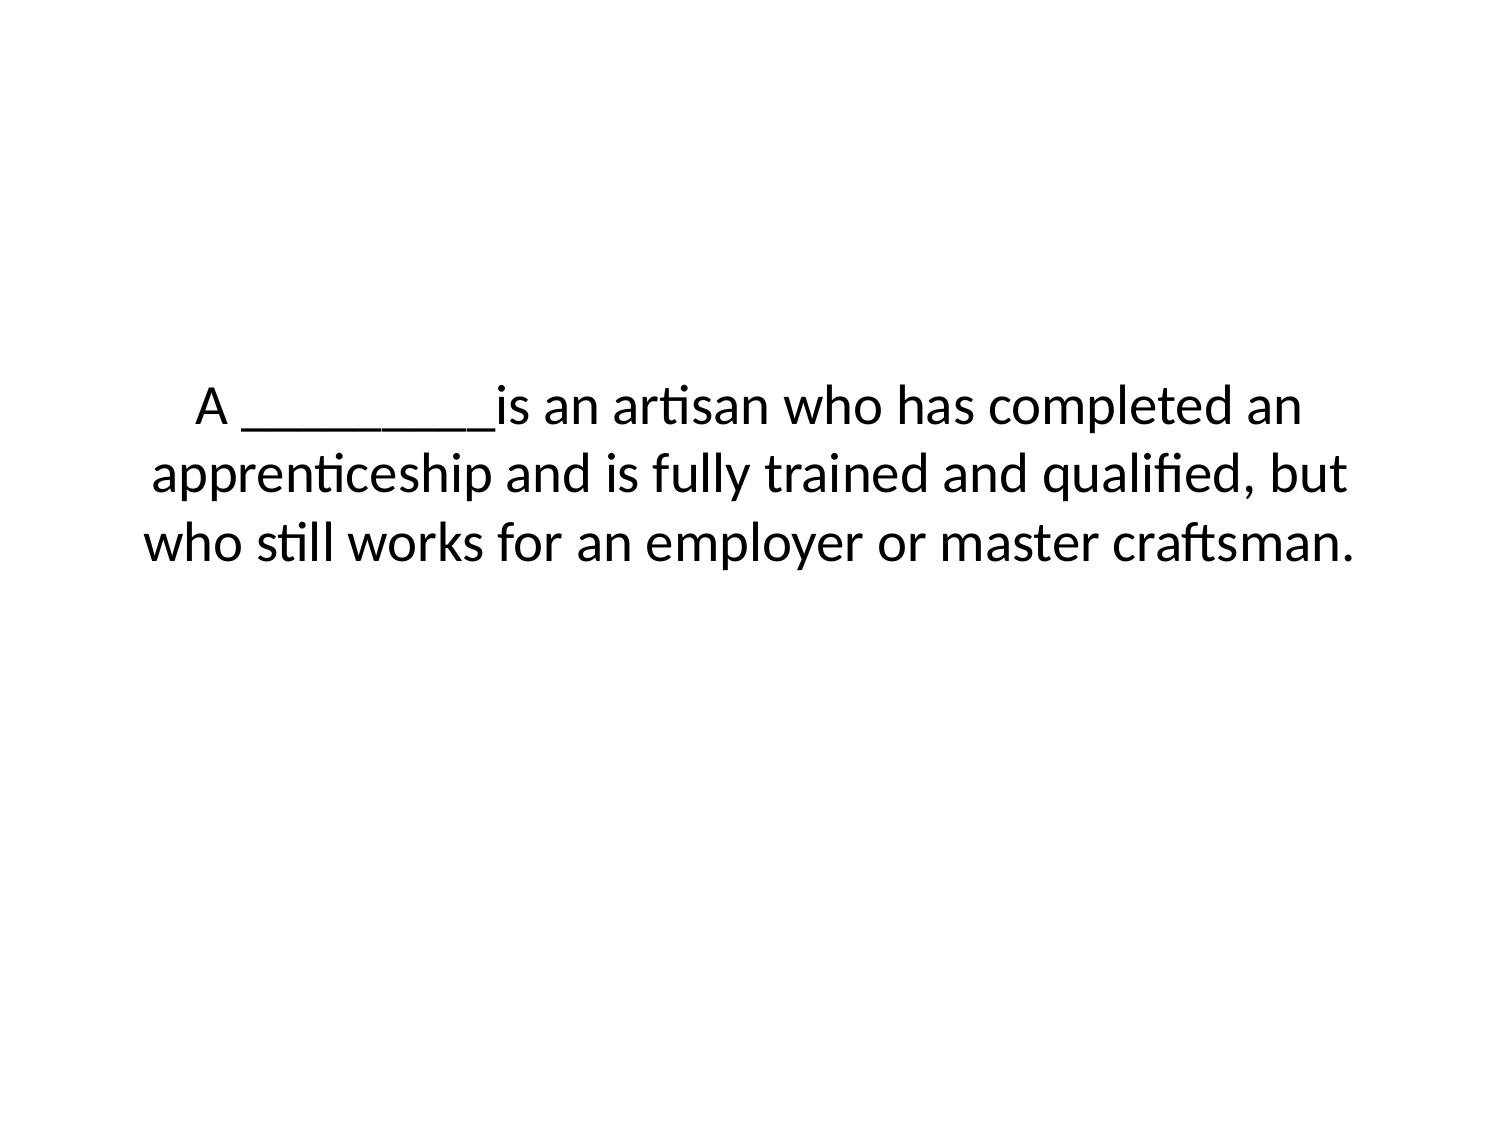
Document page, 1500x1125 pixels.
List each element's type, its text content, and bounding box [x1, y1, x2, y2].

title A _________is an artisan who has completed an apprenticeship and is fully trained and qualified, but who still works for an employer or master craftsman. [112, 349, 1388, 591]
